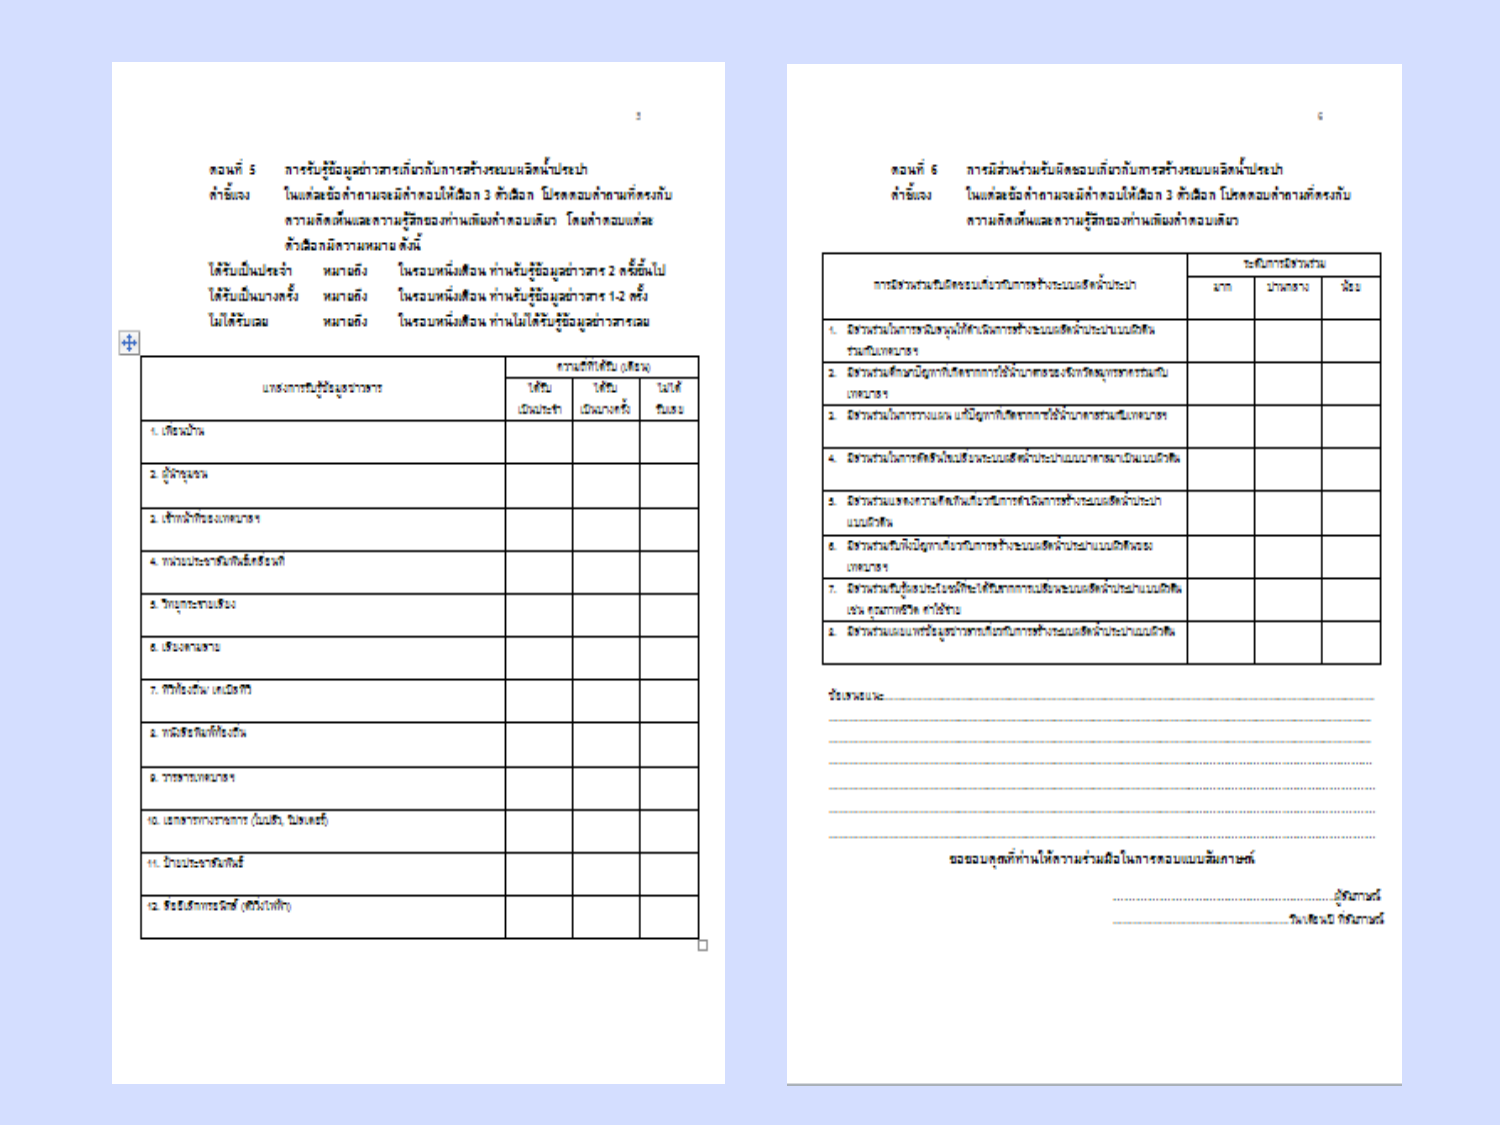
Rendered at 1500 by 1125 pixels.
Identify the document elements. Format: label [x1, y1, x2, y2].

picture [786, 63, 1403, 1087]
picture [111, 61, 726, 1085]
